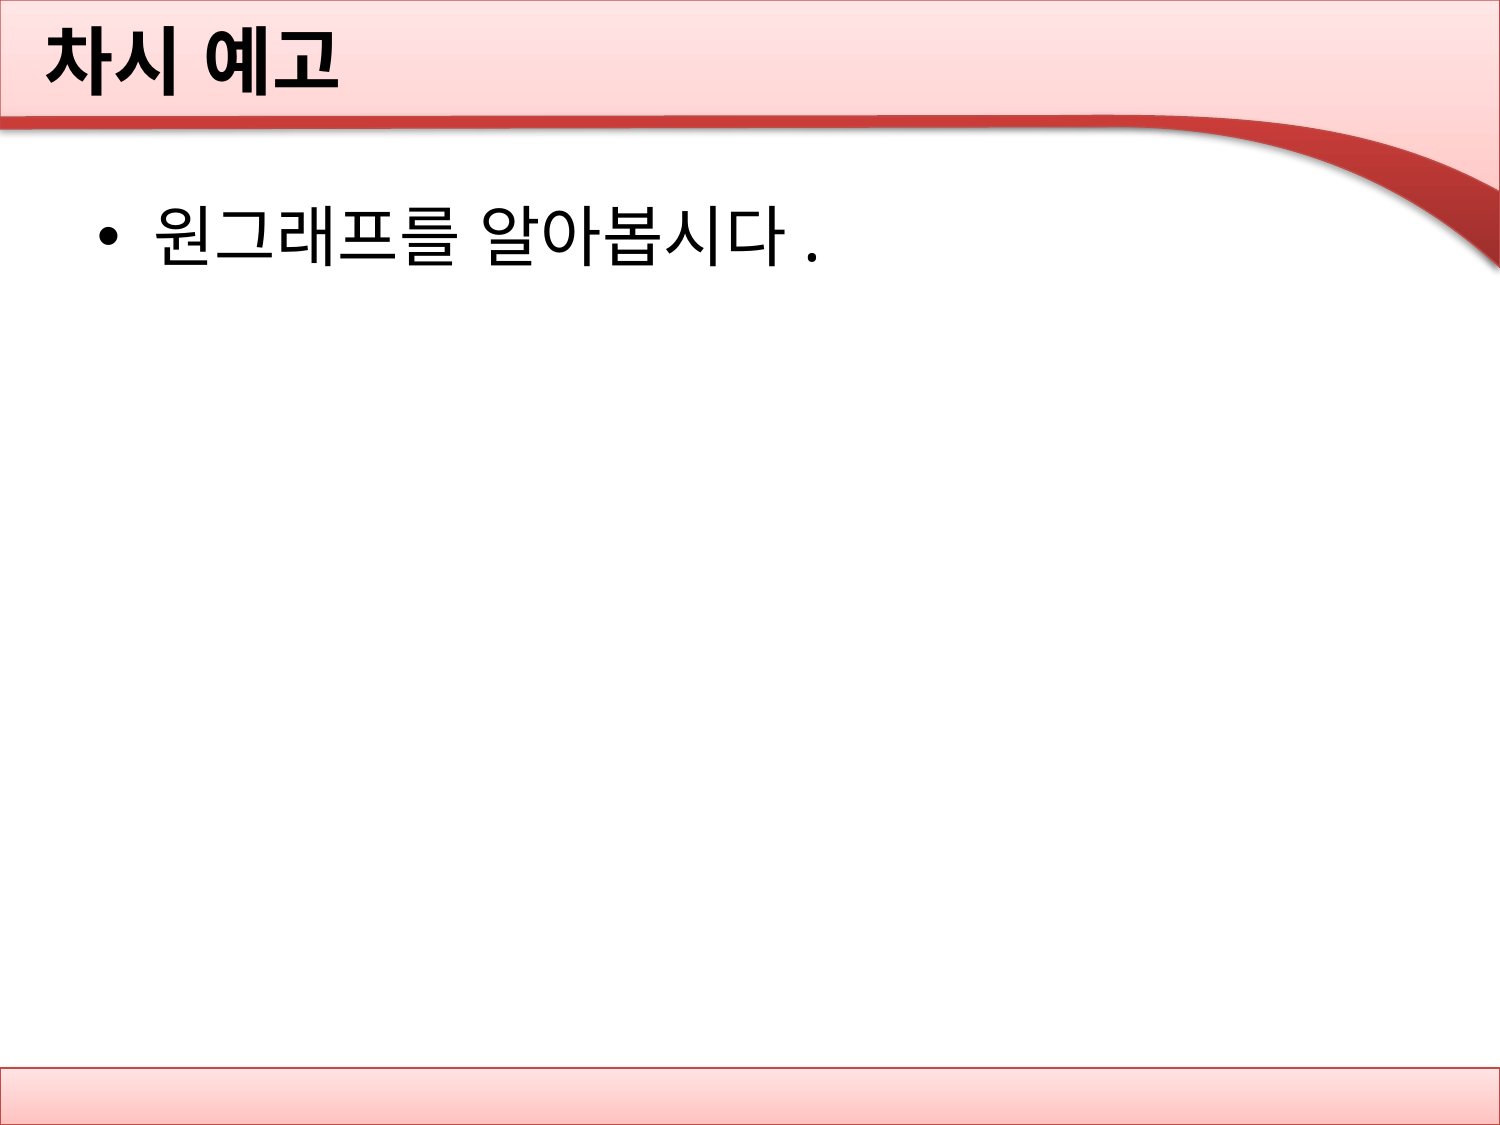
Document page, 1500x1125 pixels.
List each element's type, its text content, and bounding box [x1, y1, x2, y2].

text_box 원그래프를 알아봅시다. [81, 187, 1432, 1008]
title 차시 예고 [29, 7, 1380, 112]
